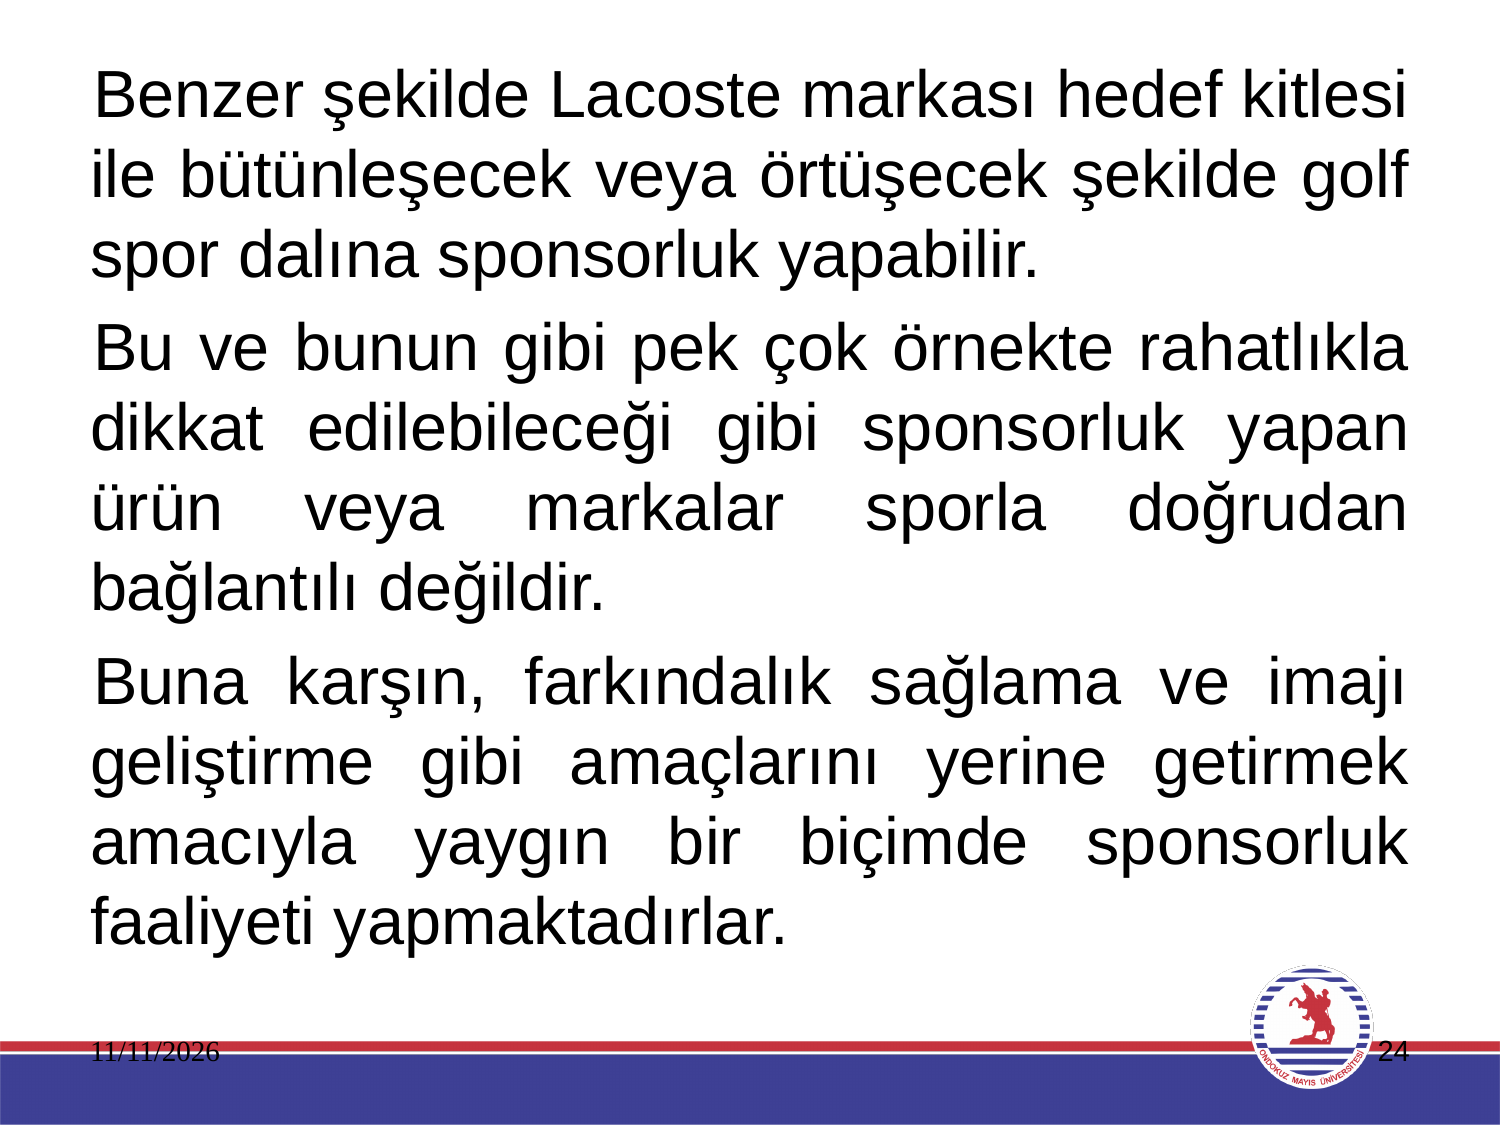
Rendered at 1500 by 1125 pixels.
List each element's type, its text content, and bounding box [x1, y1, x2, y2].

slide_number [75, 1024, 425, 1103]
picture [0, 965, 1500, 1125]
slide_number 24 [1074, 1024, 1425, 1103]
list Benzer şekilde Lacoste markası hedef kitlesi ile bütünleşecek veya örtüşecek şekilde golf spor dalına sponsorluk yapabilir. Bu ve bunun gibi pek çok örnekte rahatlıkla dikkat edilebileceği gibi sponsorluk yapan ürün veya markalar sporla doğrudan bağlantılı değildir. Buna karşın, farkındalık sağlama ve imajı geliştirme gibi amaçlarını yerine getirmek amacıyla yaygın bir biçimde sponsorluk faaliyeti yapmaktadırlar. [75, 42, 1425, 1102]
